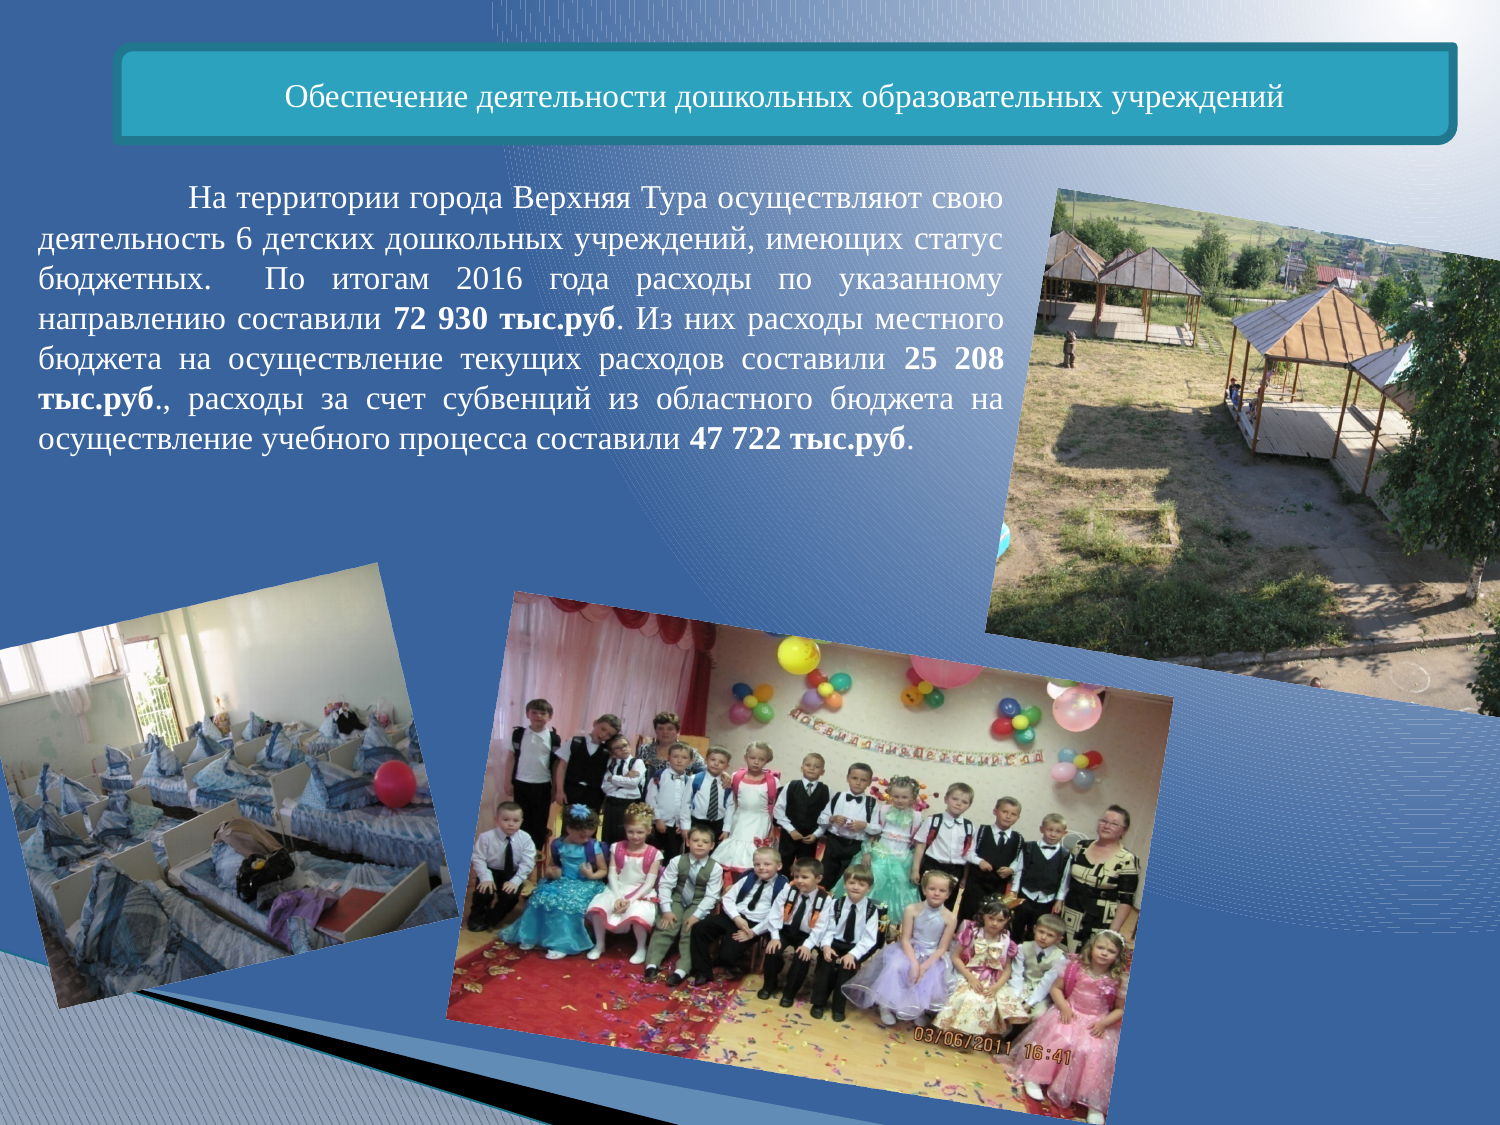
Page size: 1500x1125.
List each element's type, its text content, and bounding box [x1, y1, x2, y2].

text_box На территории города Верхняя Тура осуществляют свою деятельность 6 детских дошкольных учреждений, имеющих статус бюджетных. По итогам 2016 года расходы по указанному направлению составили 72 930 тыс.руб. Из них расходы местного бюджета на осуществление текущих расходов составили 25 208 тыс.руб., расходы за счет субвенций из областного бюджета на осуществление учебного процесса составили 47 722 тыс.руб. [23, 163, 1020, 464]
picture [447, 188, 1500, 1125]
picture [0, 563, 459, 1009]
text_box Обеспечение деятельности дошкольных образовательных учреждений [112, 42, 1458, 146]
